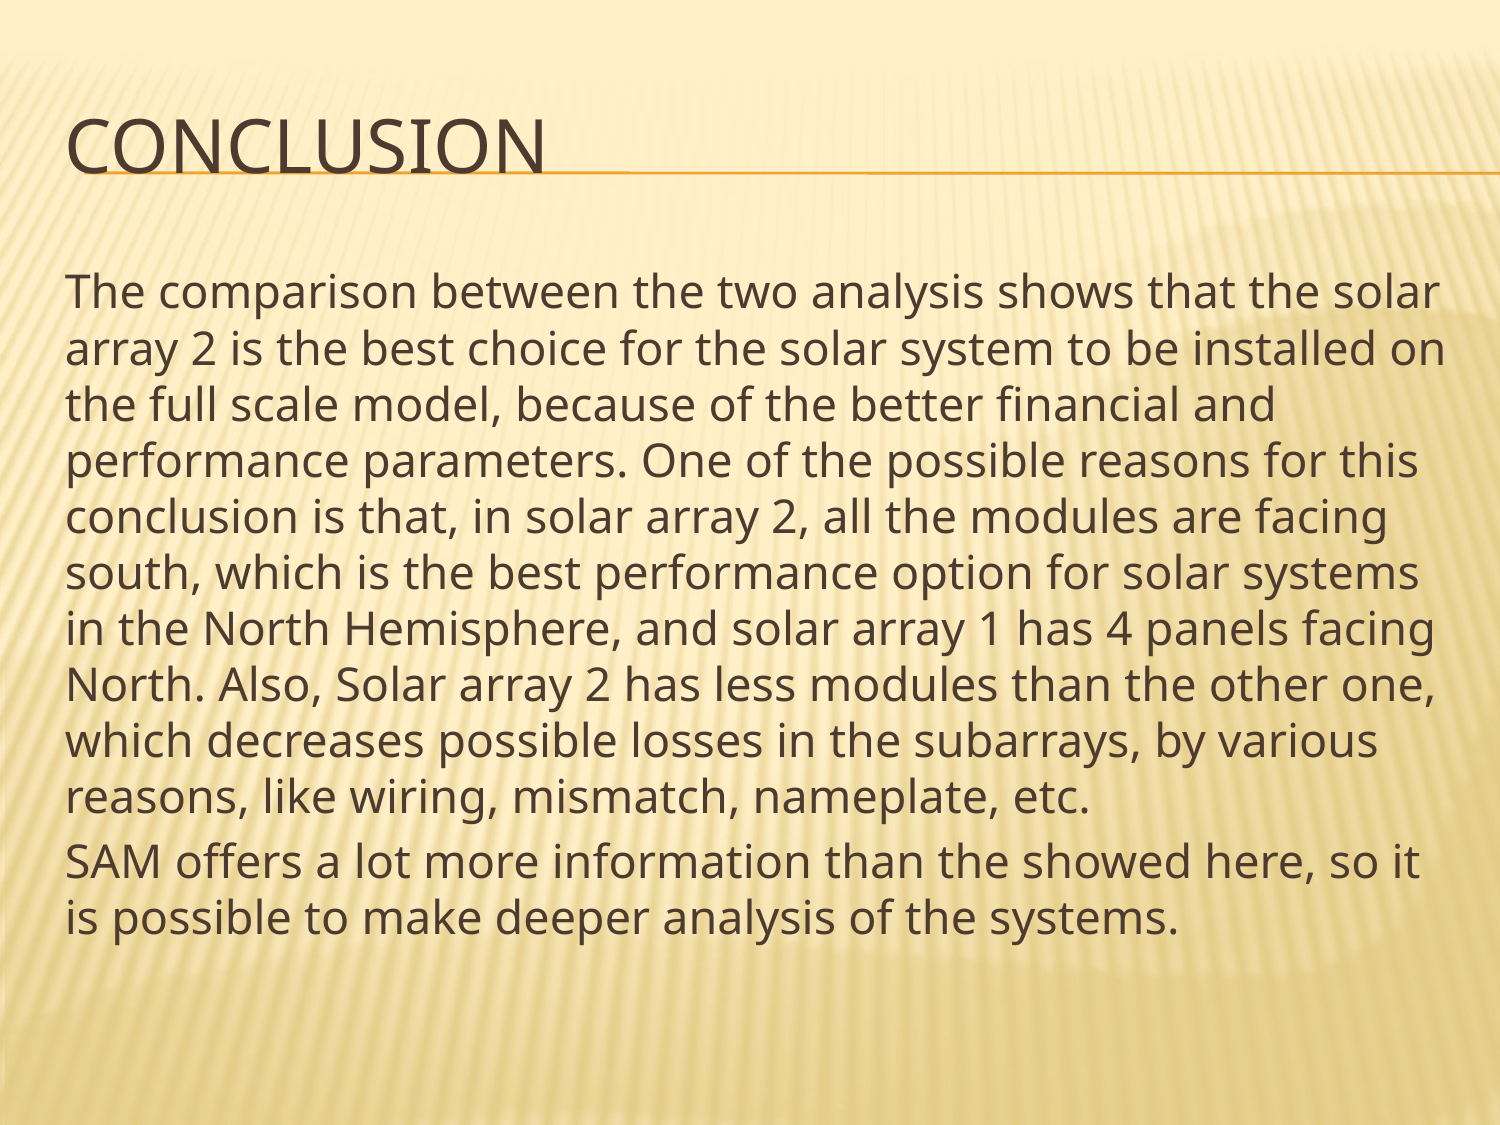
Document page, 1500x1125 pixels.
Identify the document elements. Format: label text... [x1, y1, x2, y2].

list The comparison between the two analysis shows that the solar array 2 is the best choice for the solar system to be installed on the full scale model, because of the better financial and performance parameters. One of the possible reasons for this conclusion is that, in solar array 2, all the modules are facing south, which is the best performance option for solar systems in the North Hemisphere, and solar array 1 has 4 panels facing North. Also, Solar array 2 has less modules than the other one, which decreases possible losses in the subarrays, by various reasons, like wiring, mismatch, nameplate, etc. SAM offers a lot more information than the showed here, so it is possible to make deeper analysis of the systems. [50, 254, 1475, 998]
title CONCLUSION [50, 75, 1475, 213]
